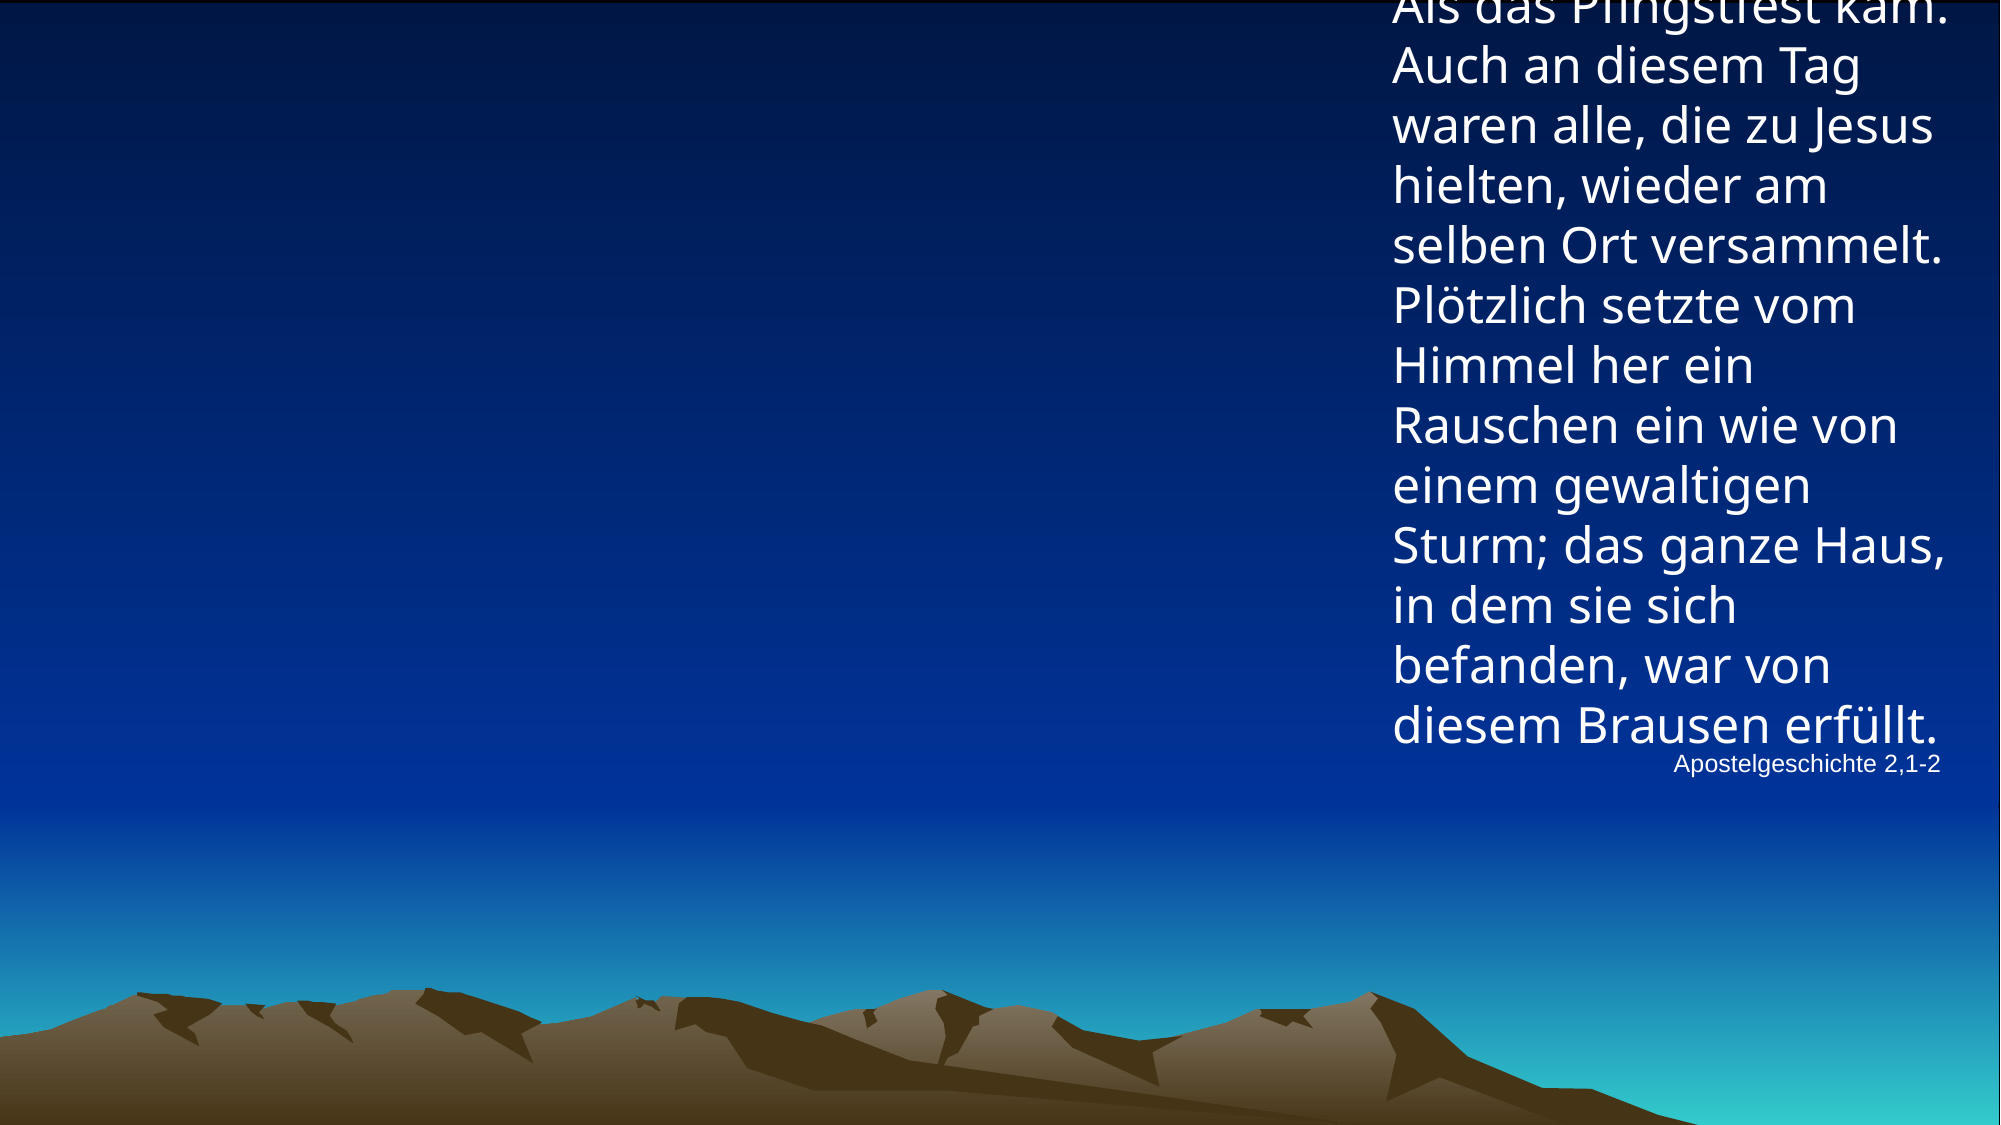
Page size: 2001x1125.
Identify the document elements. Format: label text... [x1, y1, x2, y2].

title Als das Pfingstfest kam. Auch an diesem Tag waren alle, die zu Jesus hielten, wieder am selben Ort versammelt. Plötzlich setzte vom Himmel her ein Rauschen ein wie von einem gewaltigen Sturm; das ganze Haus, in dem sie sich befanden, war von diesem Brausen erfüllt. [1377, 0, 1981, 761]
subtitle Apostelgeschichte 2,1-2 [1271, 739, 1957, 1125]
